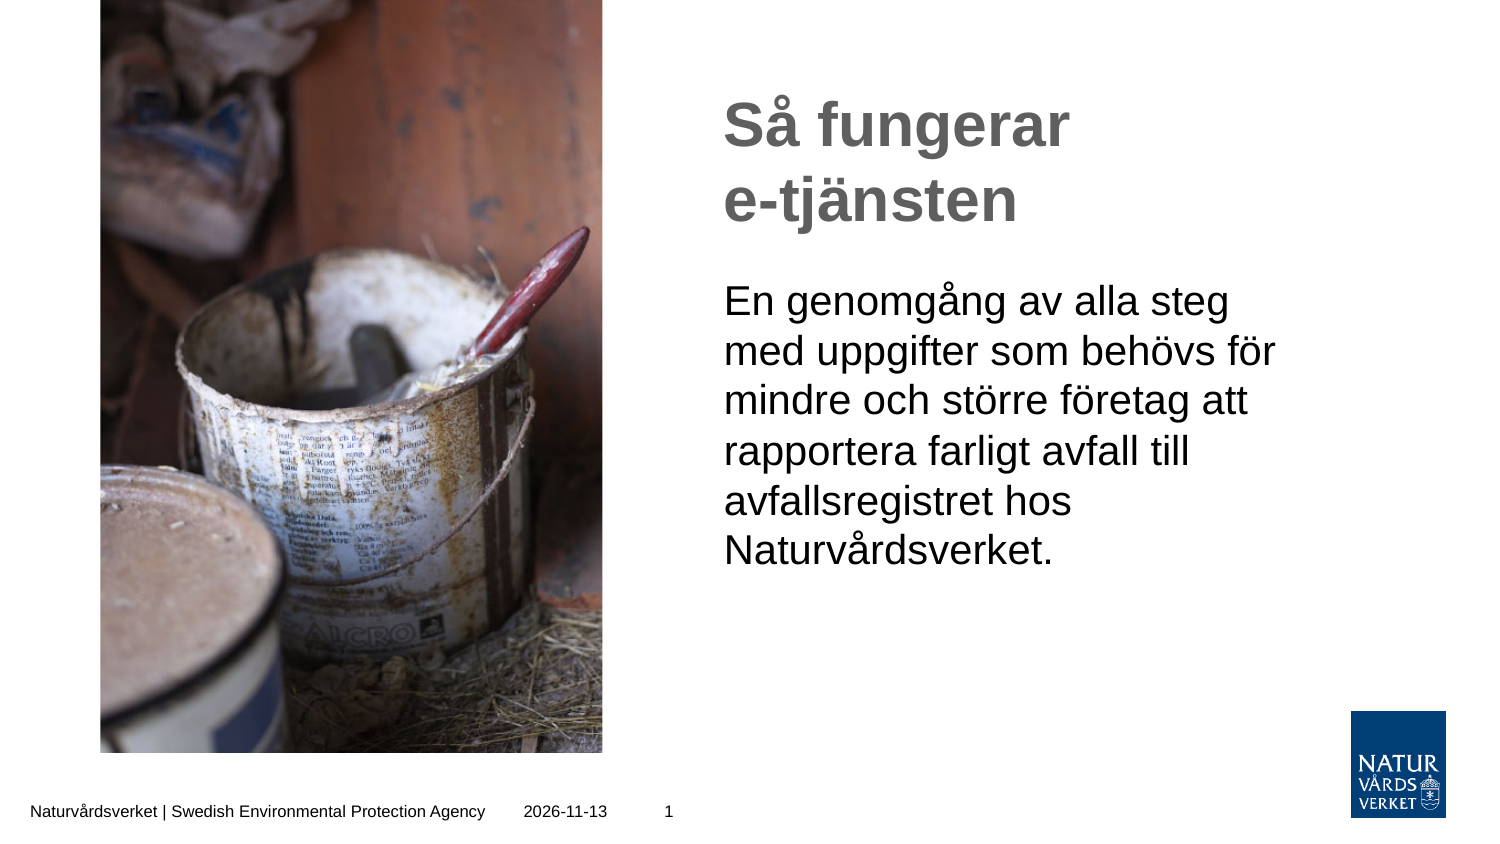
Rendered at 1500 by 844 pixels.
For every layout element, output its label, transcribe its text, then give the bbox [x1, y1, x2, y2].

picture [1351, 711, 1446, 818]
list En genomgång av alla steg med uppgifter som behövs för mindre och större företag att rapportera farligt avfall till avfallsregistret hos Naturvårdsverket. [708, 265, 1314, 709]
footer Naturvårdsverket | Swedish Environmental Protection Agency [15, 795, 514, 827]
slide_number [514, 795, 629, 827]
title Så fungerar e-tjänsten [708, 76, 1300, 254]
picture [100, 0, 603, 754]
slide_number 1 [629, 795, 689, 827]
